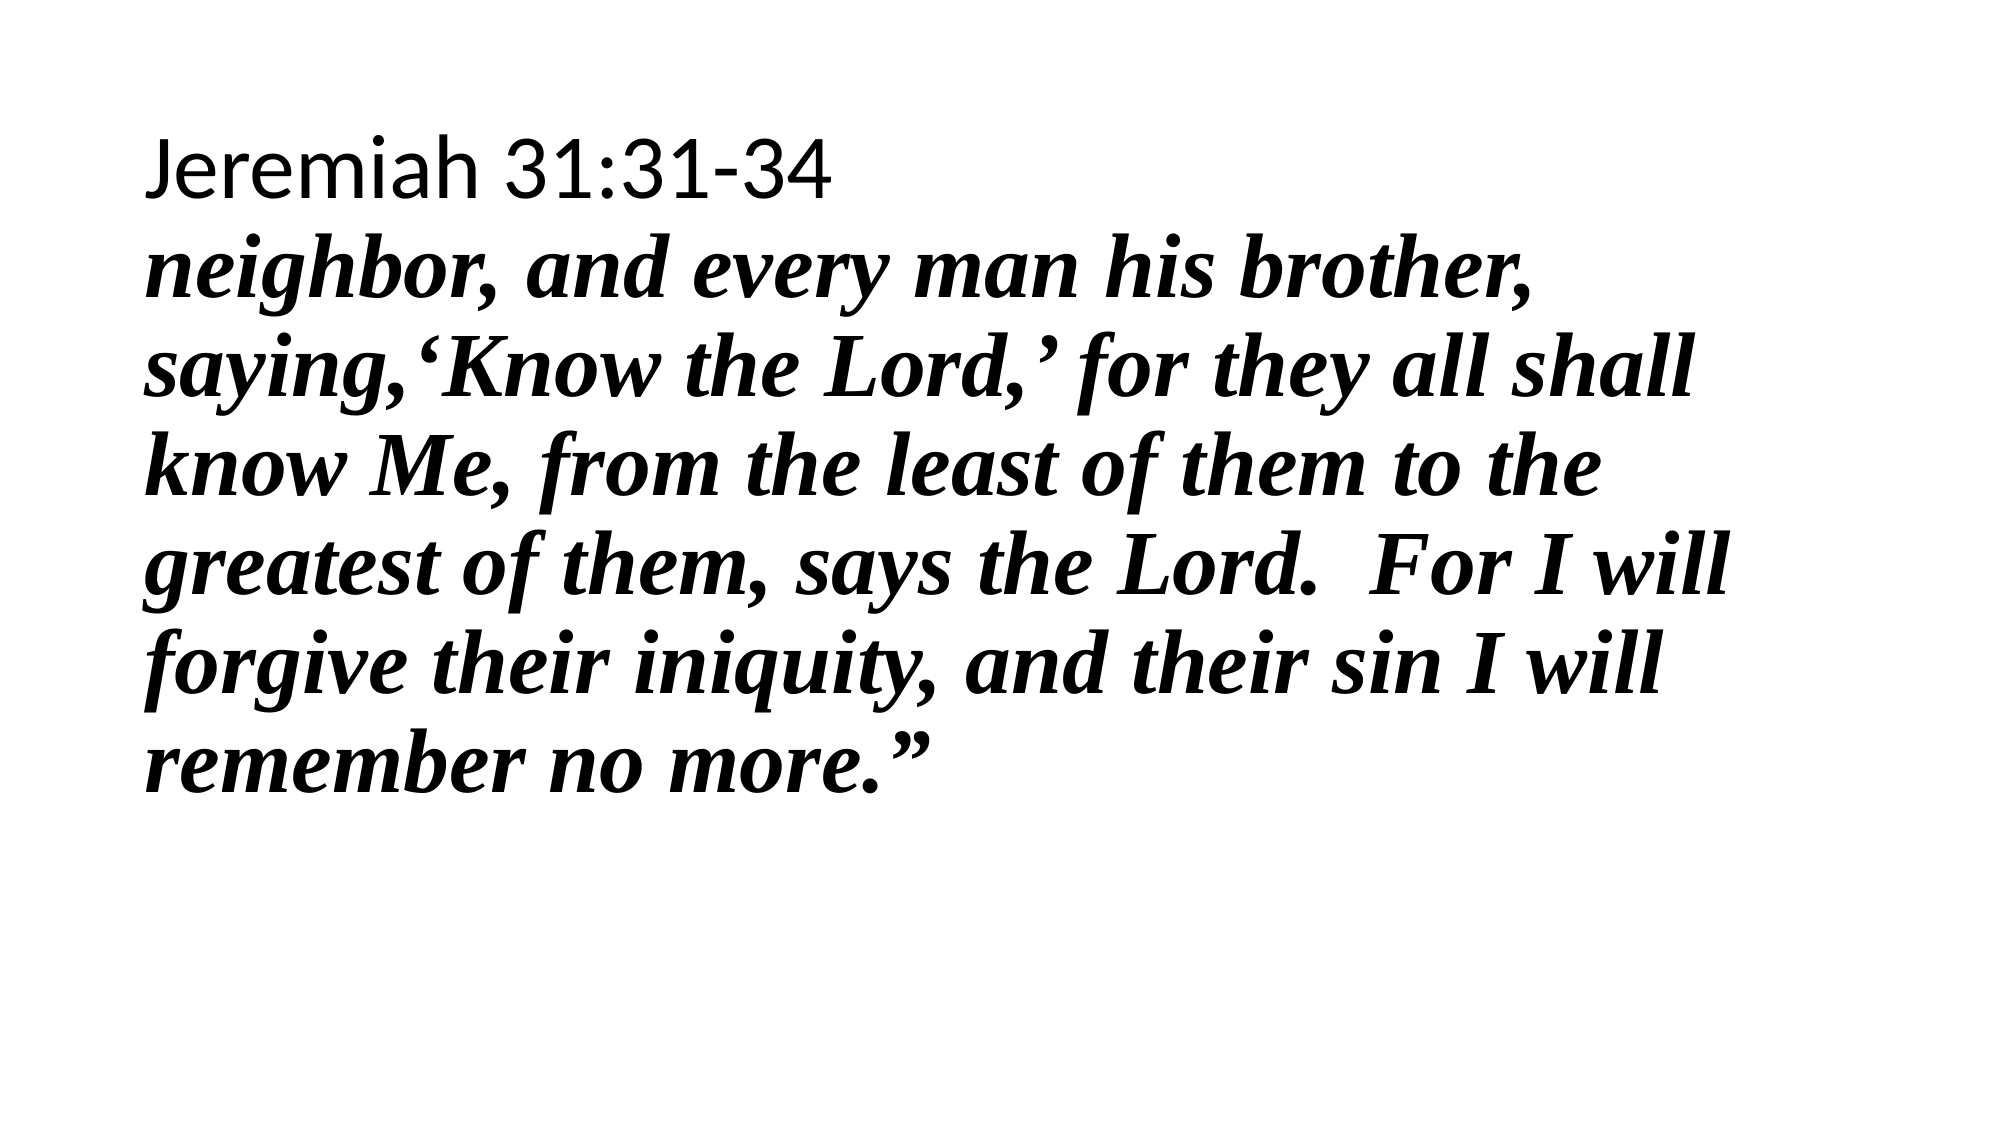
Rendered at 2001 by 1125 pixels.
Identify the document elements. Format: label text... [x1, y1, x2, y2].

list Jeremiah 31:31-34 neighbor, and every man his brother, saying,‘Know the Lord,’ for they all shall know Me, from the least of them to the greatest of them, says the Lord. For I will forgive their iniquity, and their sin I will remember no more.” [129, 112, 1859, 1014]
